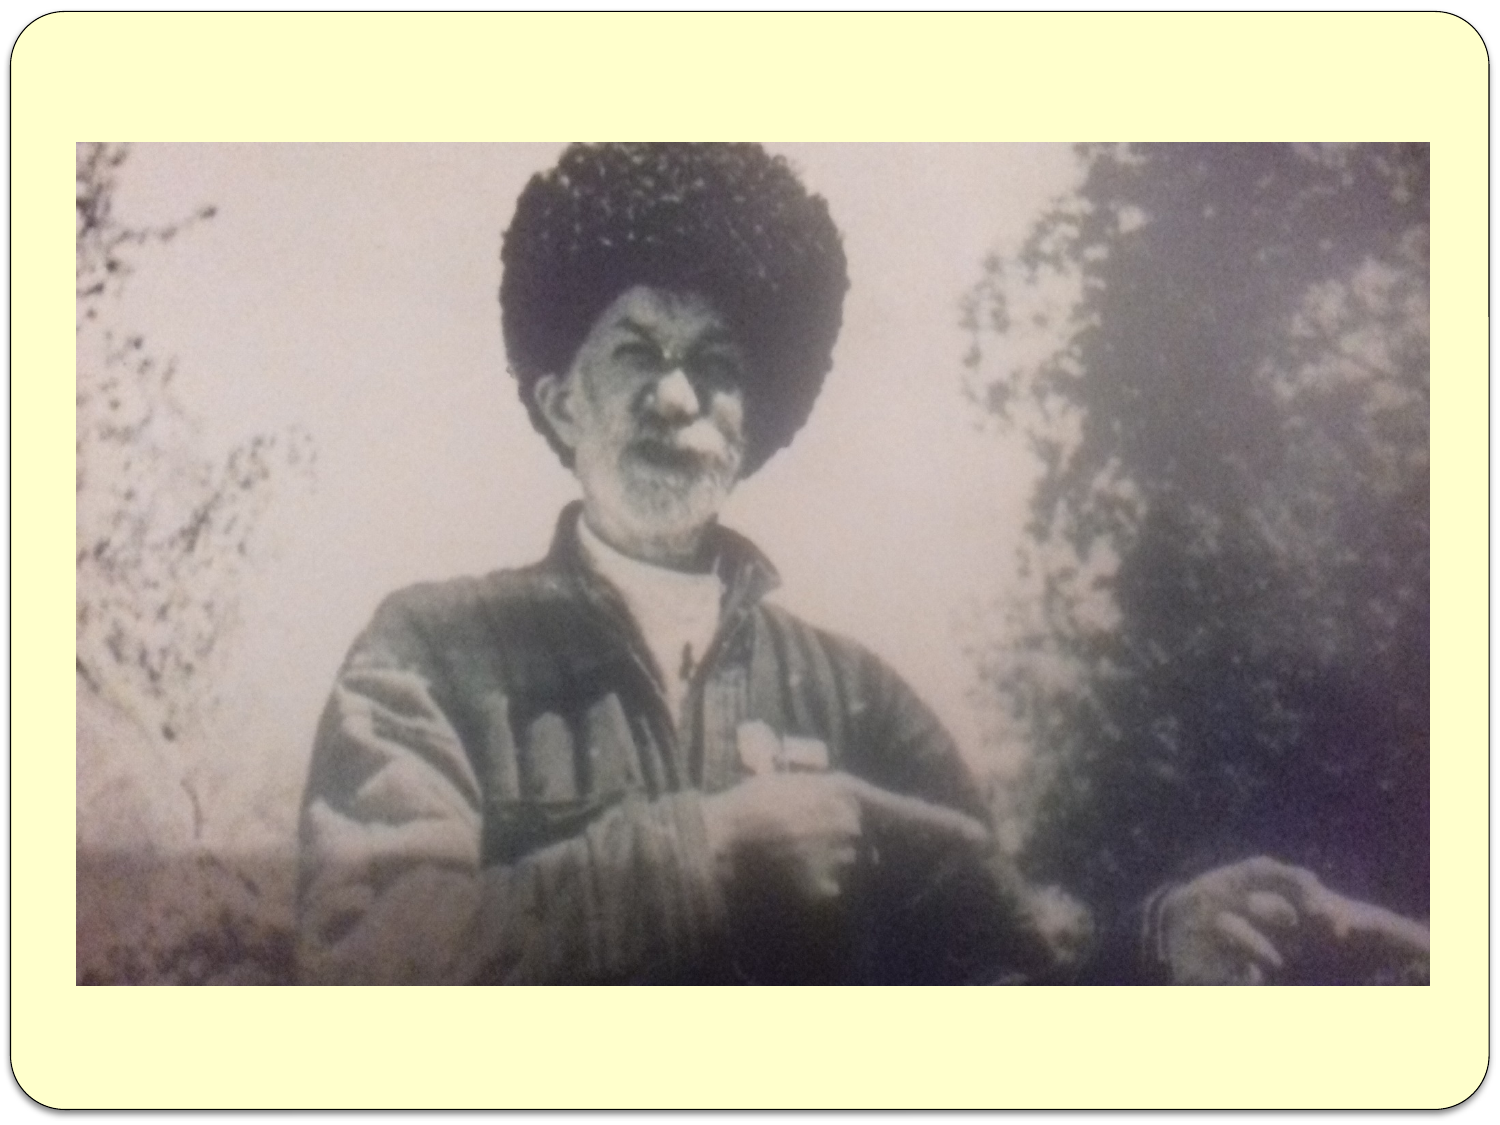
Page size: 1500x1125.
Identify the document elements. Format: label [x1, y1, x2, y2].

picture [76, 141, 1430, 987]
